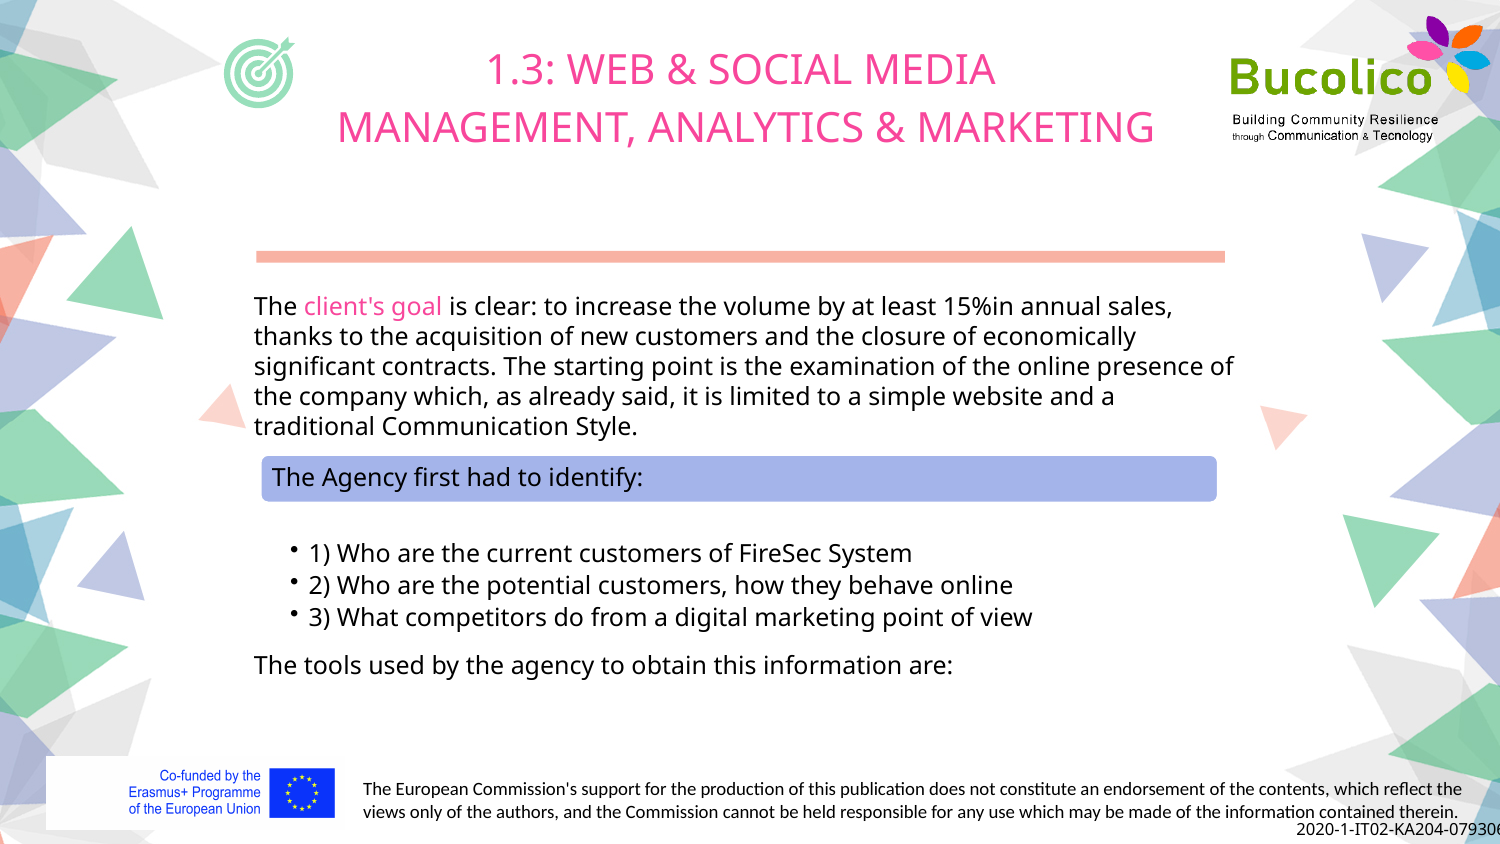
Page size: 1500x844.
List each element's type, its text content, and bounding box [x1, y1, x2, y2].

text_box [259, 377, 1220, 757]
picture [0, 0, 1500, 844]
text_box 1.3: WEB & SOCIAL MEDIA MANAGEMENT, ANALYTICS & MARKETING [223, 49, 1210, 145]
text_box The client's goal is clear: to increase the volume by at least 15%in annual sales, thanks to the acquisition of new customers and the closure of economically significant contracts. The starting point is the examination of the online presence of the company which, as already said, it is limited to a simple website and a traditional Communication Style. The tools used by the agency to obtain this information are: [239, 282, 1258, 687]
text_box The European Commission's support for the production of this publication does not constitute an endorsement of the contents, which reflect the views only of the authors, and the Commission cannot be held responsible for any use which may be made of the information contained therein. [348, 769, 1486, 830]
text_box [221, 34, 298, 111]
text_box [254, 249, 1227, 265]
